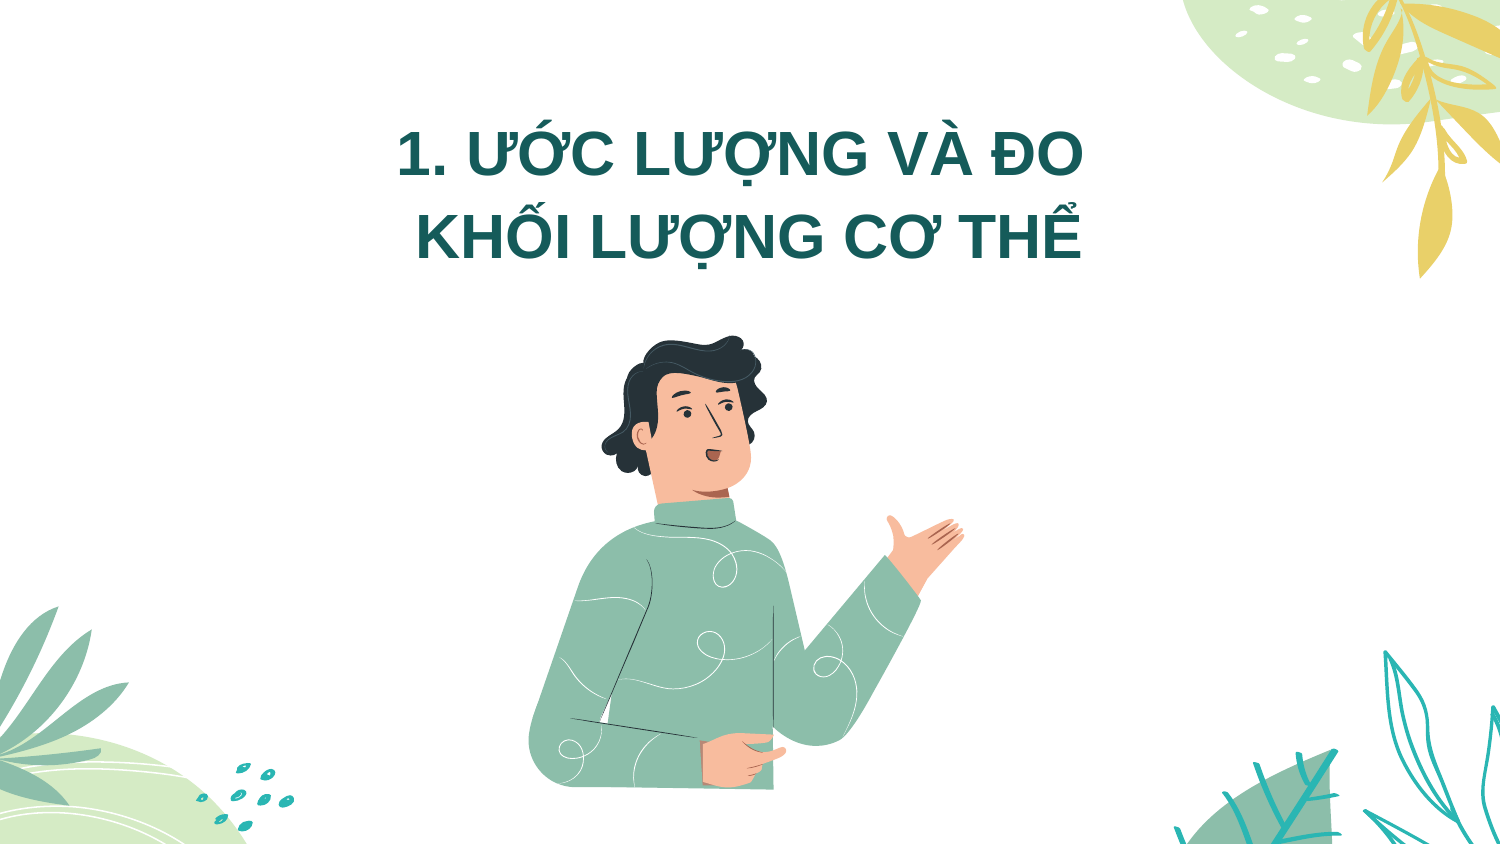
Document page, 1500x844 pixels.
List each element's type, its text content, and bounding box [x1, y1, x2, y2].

title 1. ƯỚC LƯỢNG VÀ ĐO KHỐI LƯỢNG CƠ THỂ [0, 89, 1500, 284]
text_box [525, 334, 970, 790]
